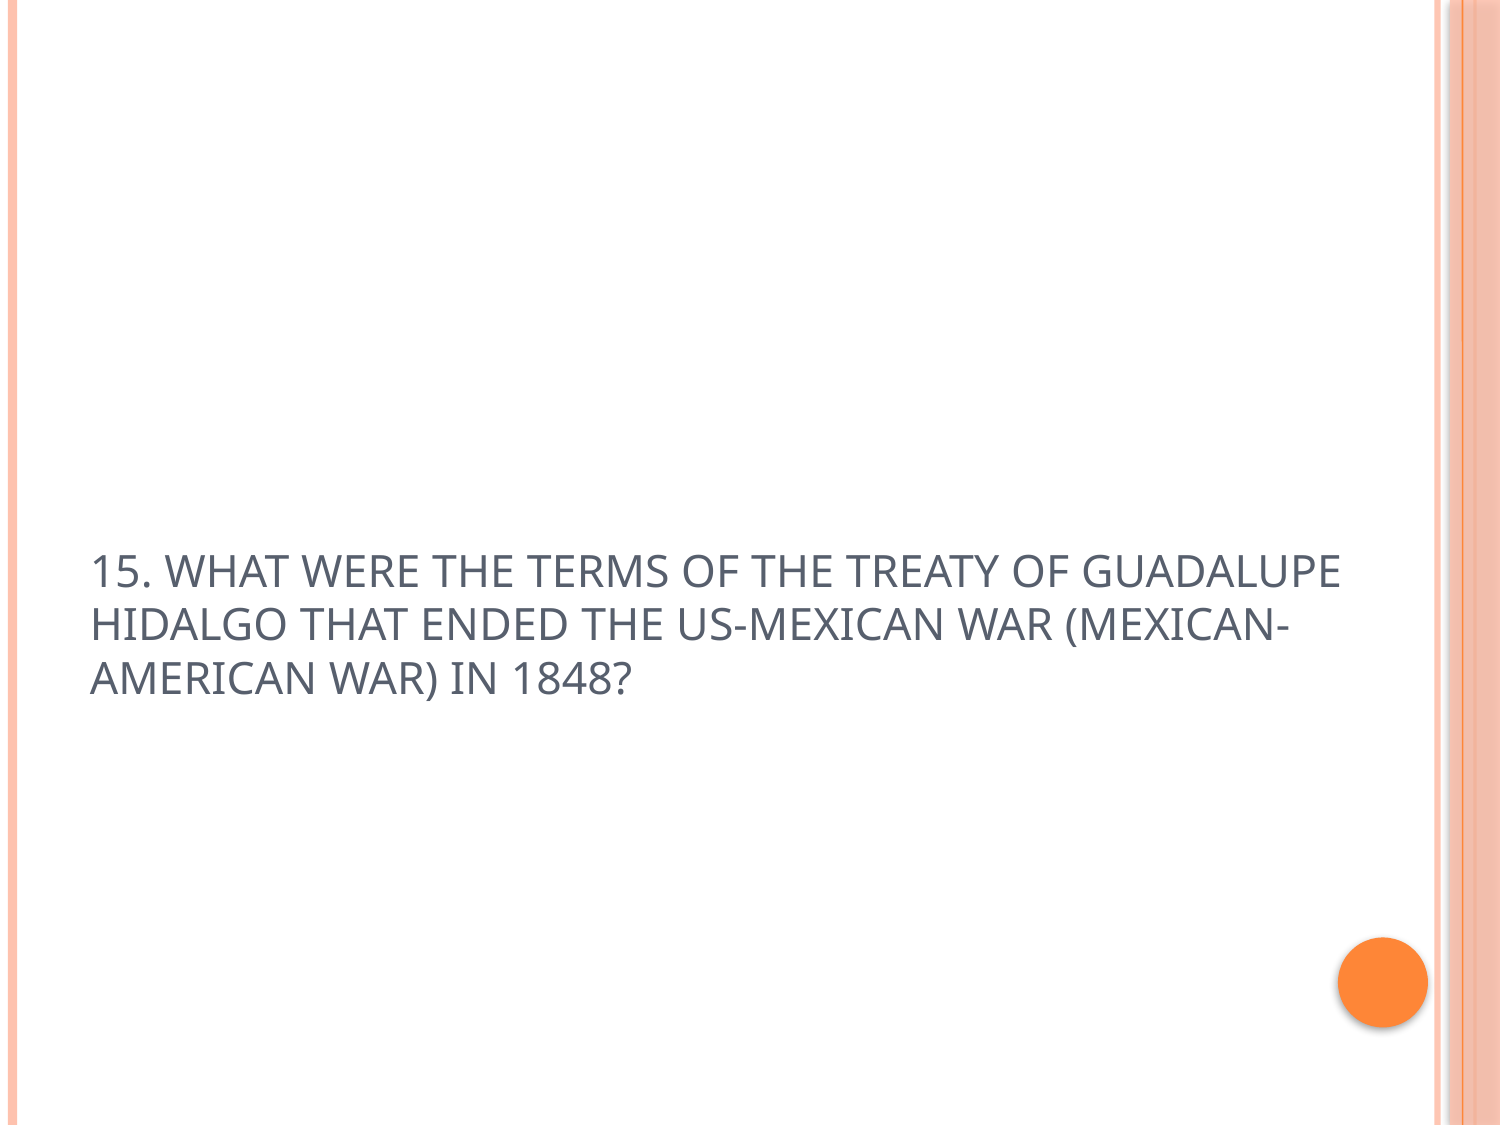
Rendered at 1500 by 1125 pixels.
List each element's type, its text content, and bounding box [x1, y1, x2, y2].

title 15. What were the terms of the Treaty of Guadalupe Hidalgo that ended the US-Mexican War (Mexican-American War) in 1848? [75, 137, 1375, 1100]
